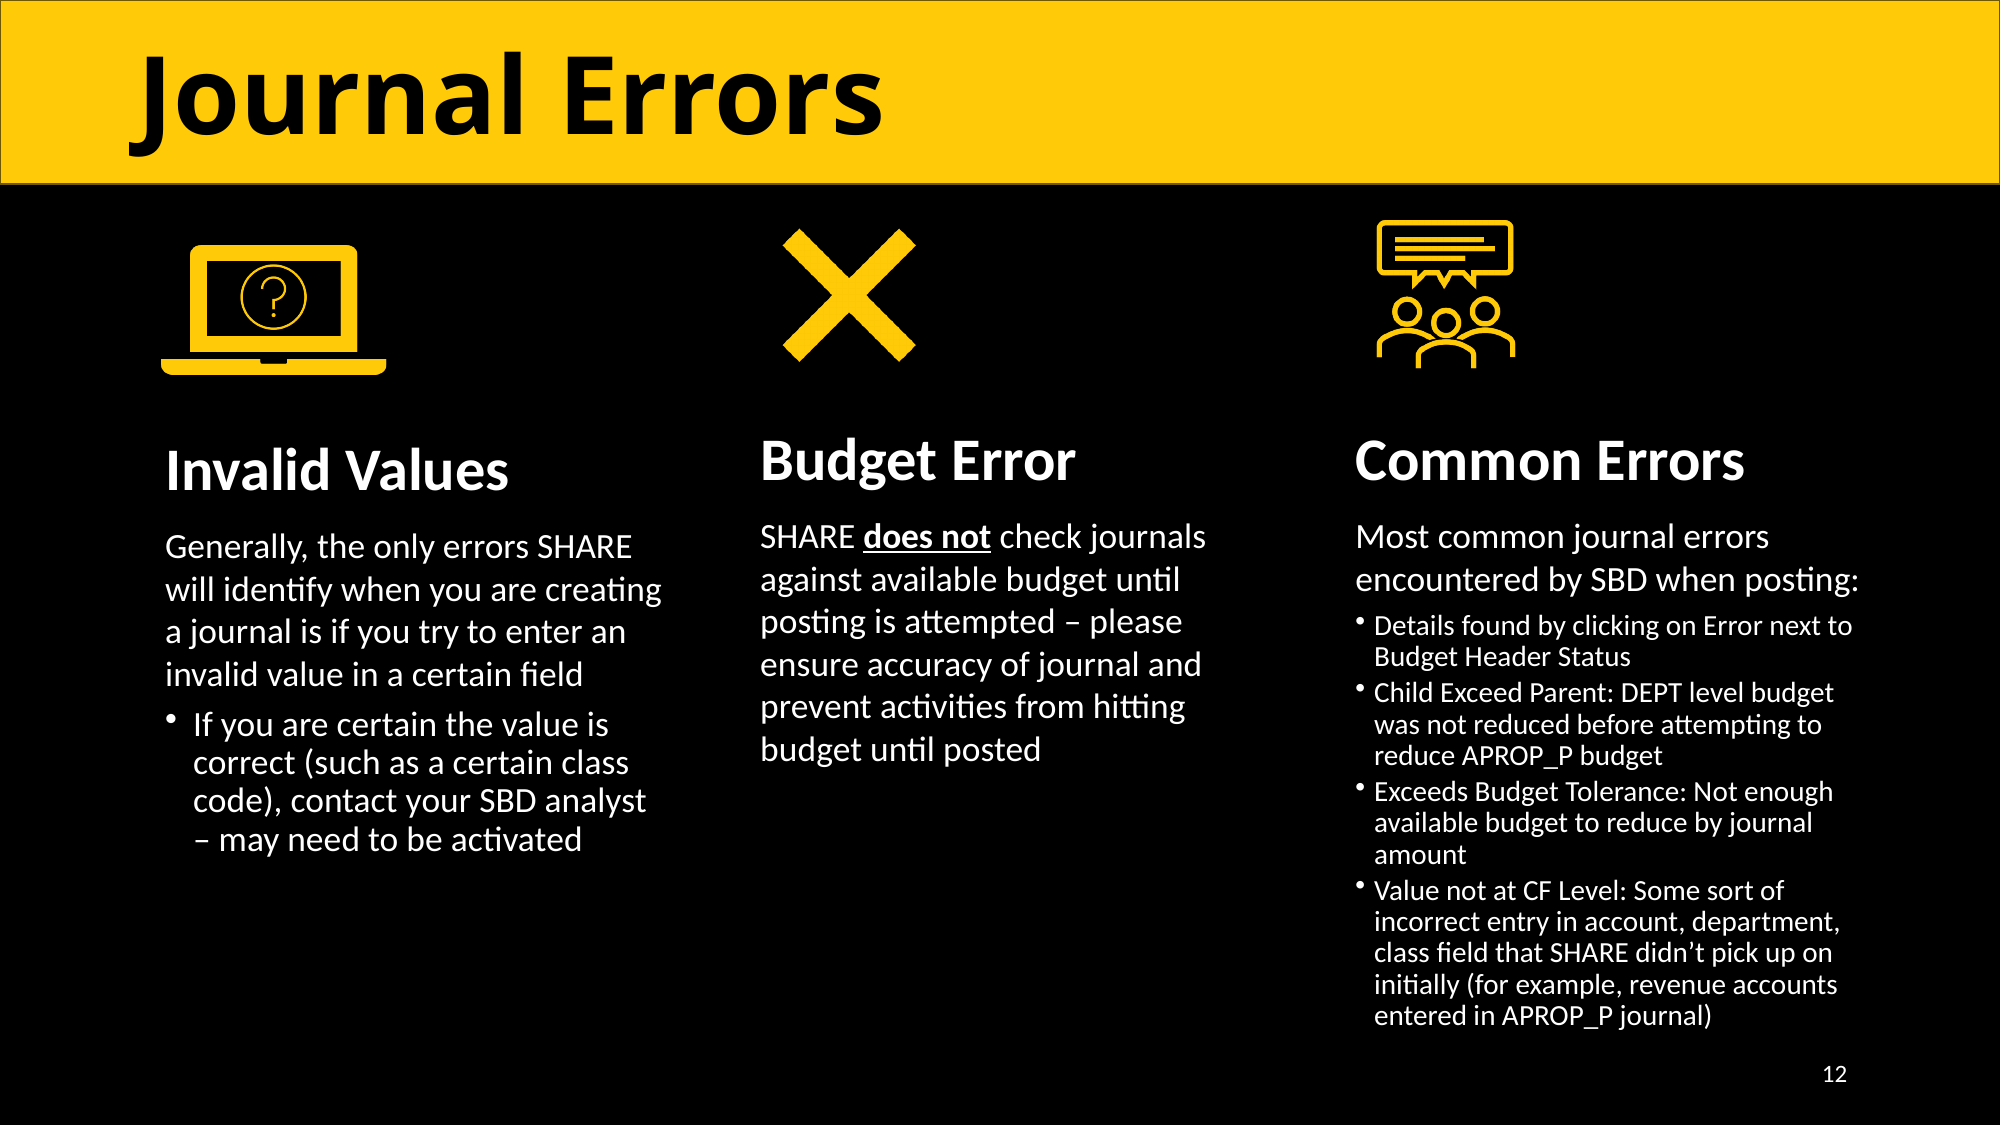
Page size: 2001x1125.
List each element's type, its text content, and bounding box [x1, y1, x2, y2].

picture [232, 256, 315, 338]
text_box [0, 0, 2000, 185]
slide_number 12 [1412, 1076, 1863, 1103]
title Journal Errors [122, 6, 1848, 192]
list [137, 181, 1863, 1076]
